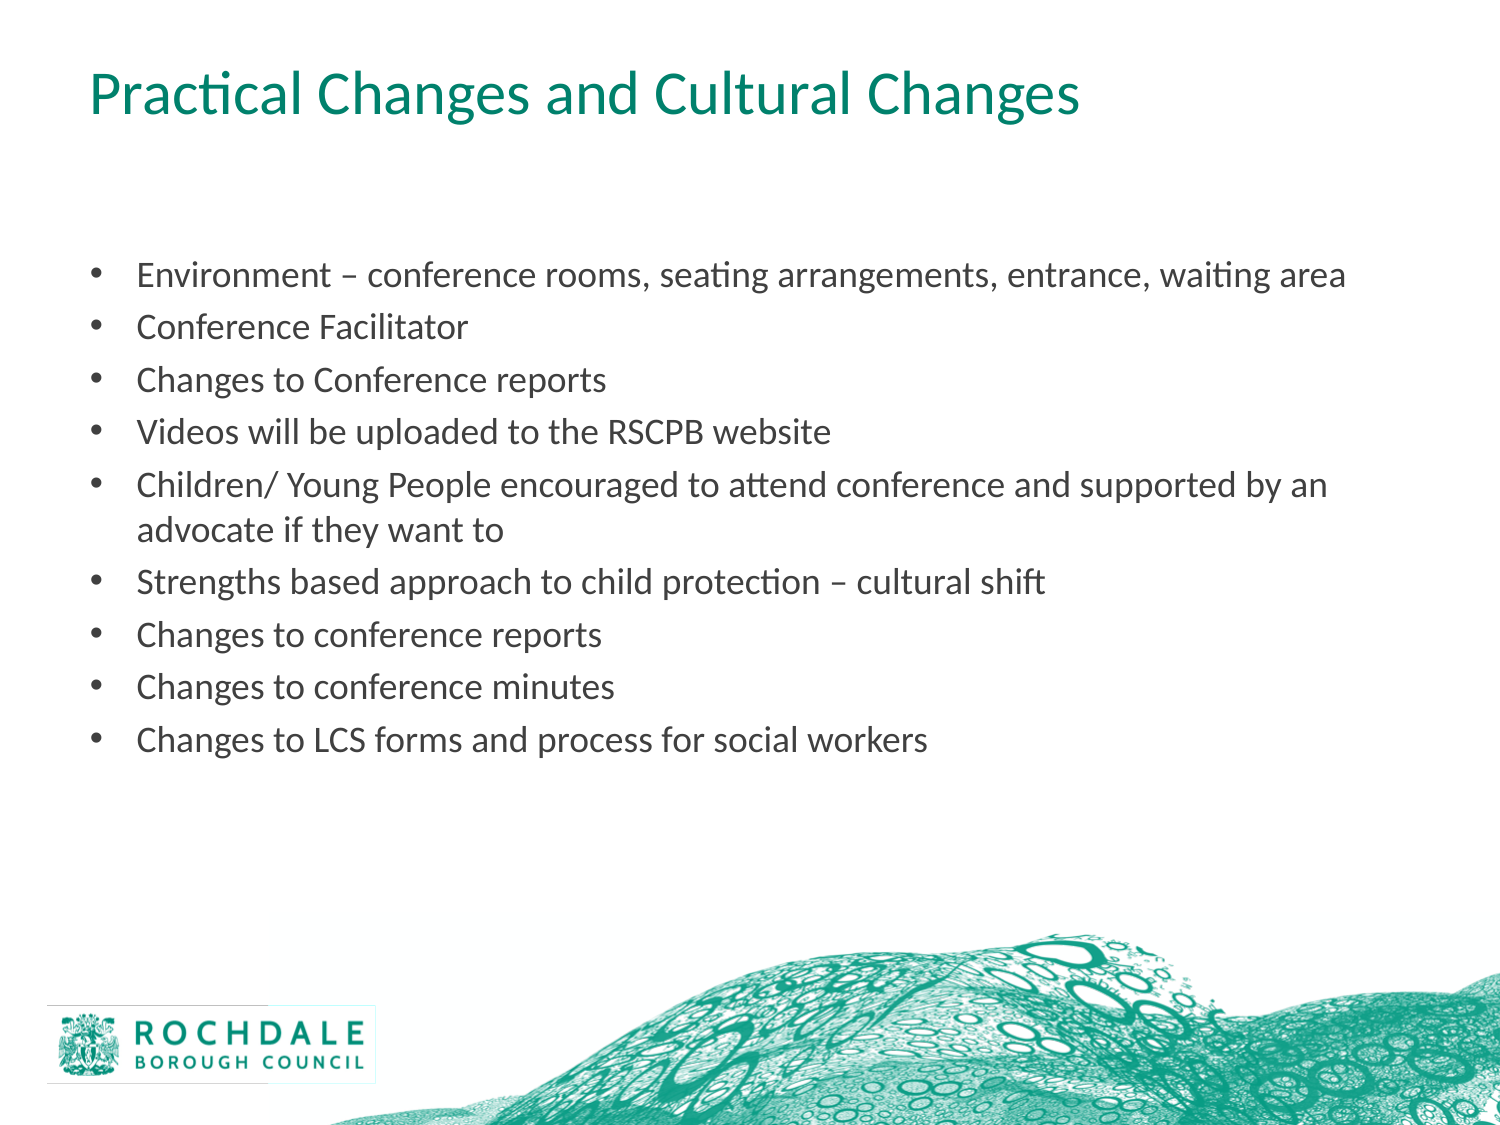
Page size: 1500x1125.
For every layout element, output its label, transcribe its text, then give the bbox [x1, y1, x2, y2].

list Environment – conference rooms, seating arrangements, entrance, waiting area Conference Facilitator Changes to Conference reports Videos will be uploaded to the RSCPB website Children/ Young People encouraged to attend conference and supported by an advocate if they want to Strengths based approach to child protection – cultural shift Changes to conference reports Changes to conference minutes Changes to LCS forms and process for social workers [75, 189, 1425, 909]
title Practical Changes and Cultural Changes [75, 45, 1425, 158]
picture [47, 912, 1500, 1125]
